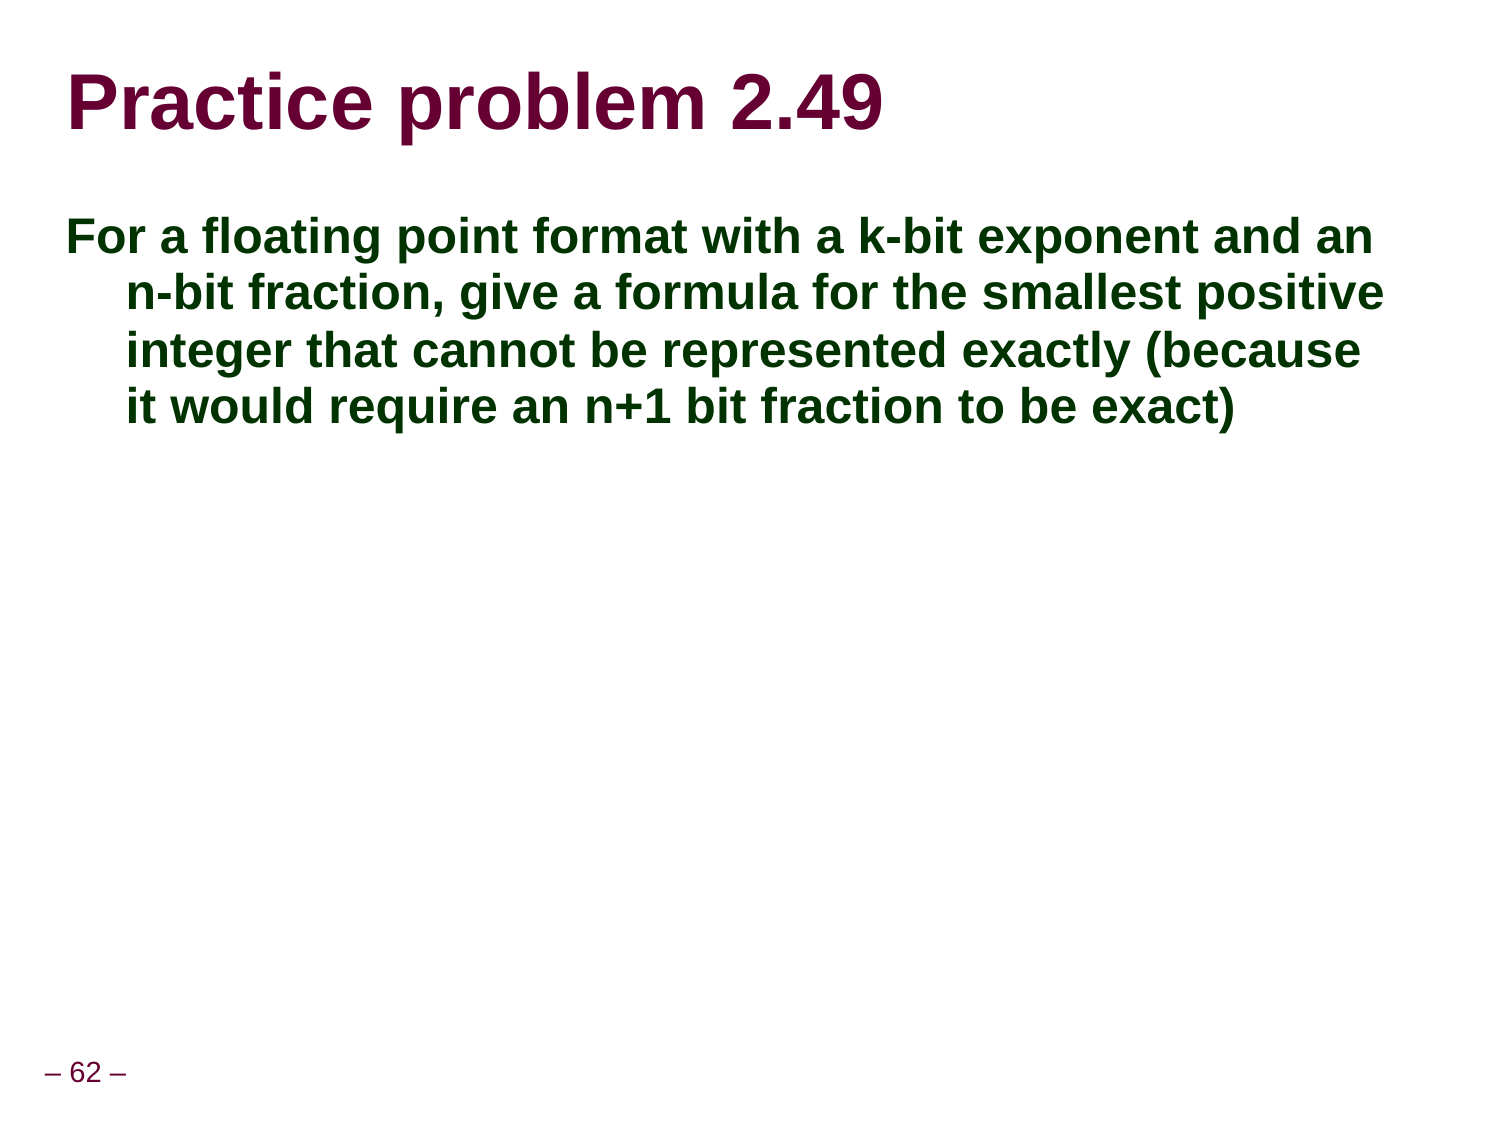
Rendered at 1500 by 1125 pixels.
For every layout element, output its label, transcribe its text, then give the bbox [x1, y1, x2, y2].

text_box Practice problem 2.49 [66, 40, 1497, 169]
text_box For a floating point format with a k-bit exponent and an n-bit fraction, give a formula for the smallest positive integer that cannot be represented exactly (because it would require an n+1 bit fraction to be exact) [47, 200, 1411, 1058]
